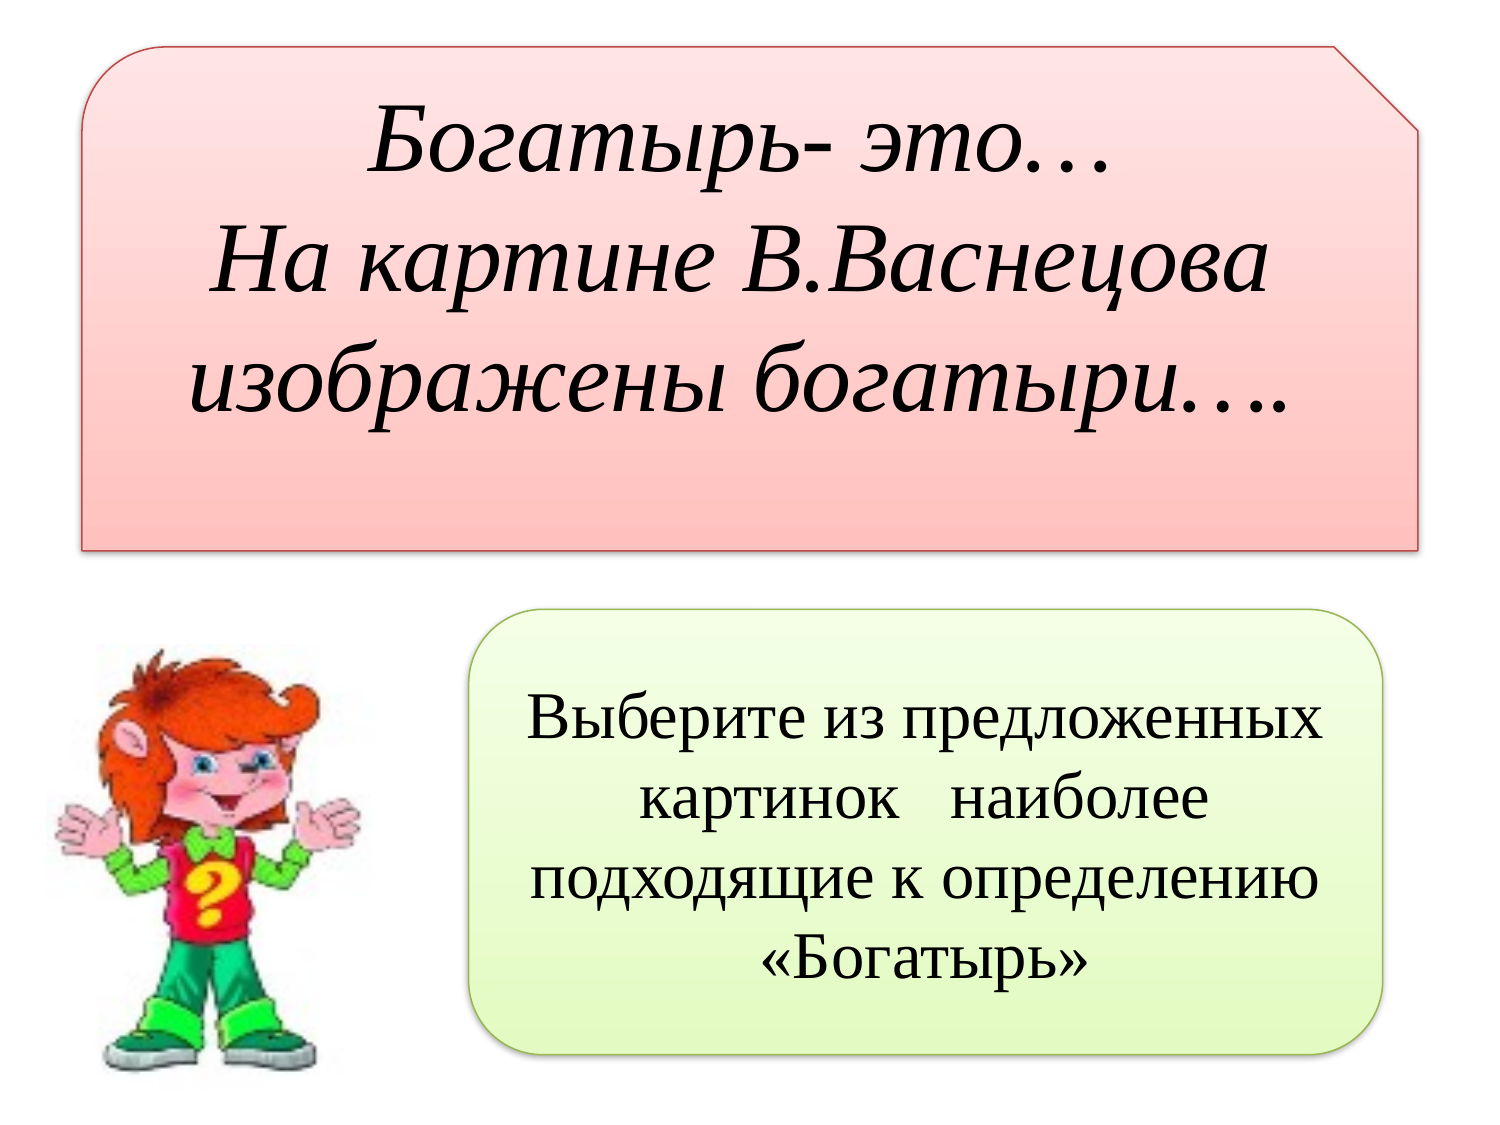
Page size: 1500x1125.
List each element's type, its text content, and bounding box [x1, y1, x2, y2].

text_box Богатырь- это… На картине В.Васнецова изображены богатыри…. [81, 46, 1419, 552]
text_box Выберите из предложенных картинок наиболее подходящие к определению «Богатырь» [467, 608, 1384, 1056]
picture [46, 644, 376, 1091]
